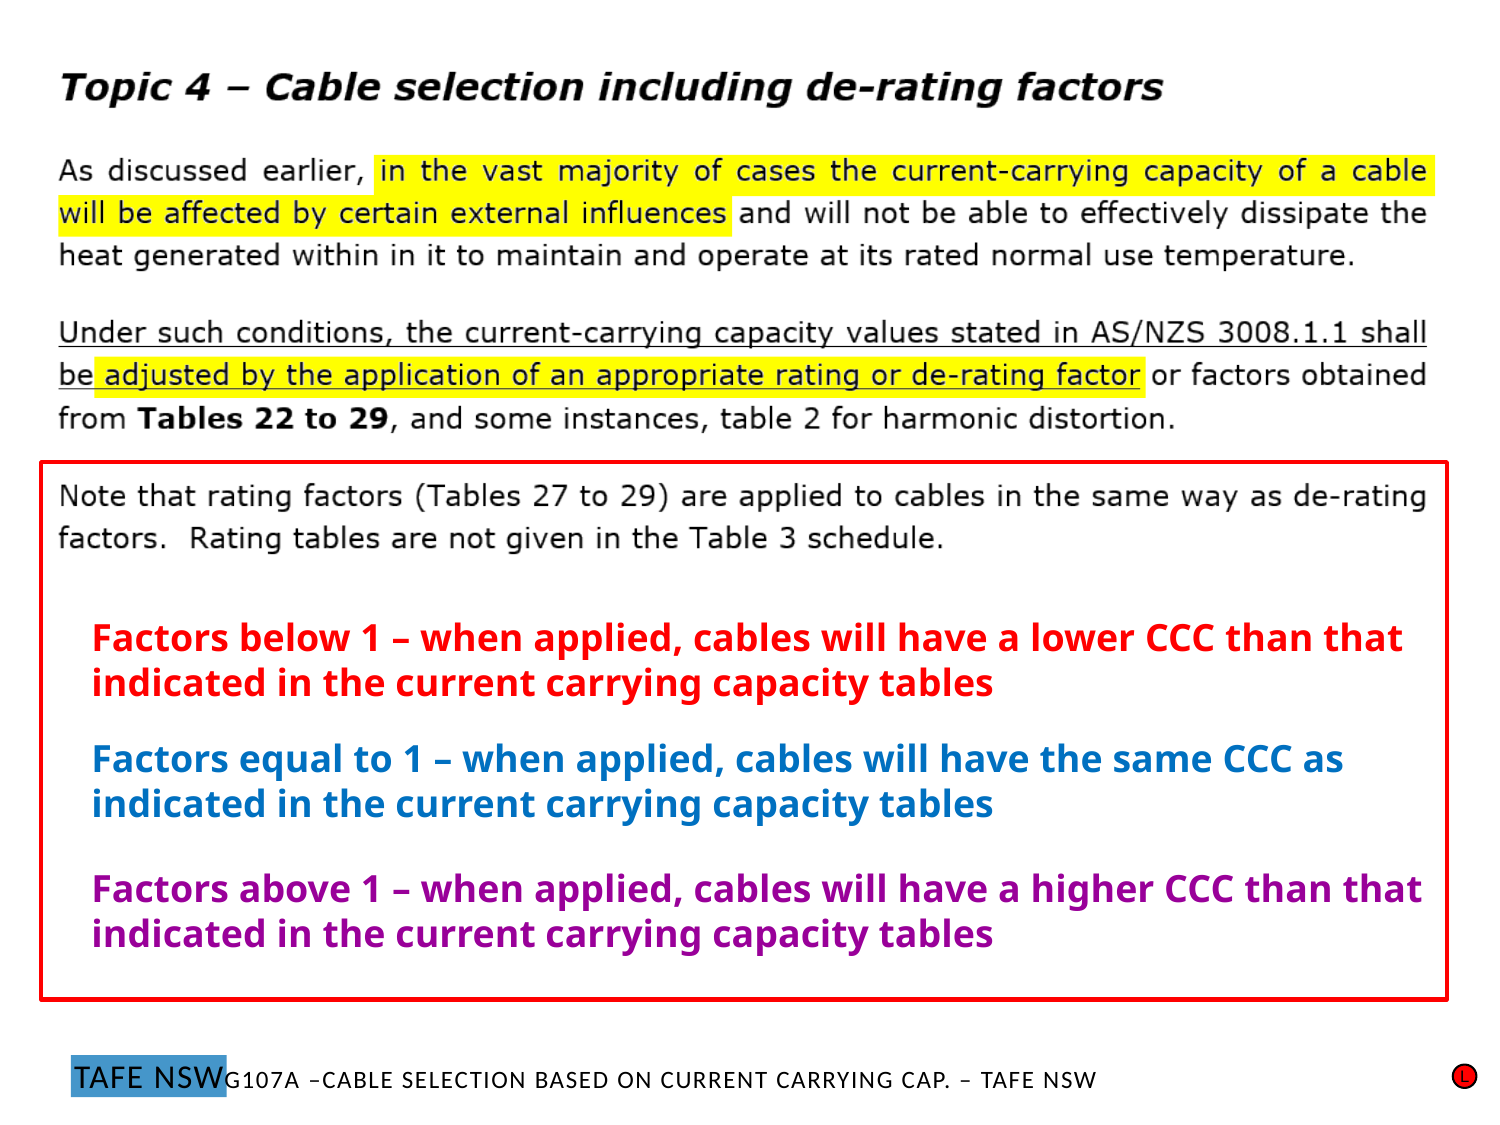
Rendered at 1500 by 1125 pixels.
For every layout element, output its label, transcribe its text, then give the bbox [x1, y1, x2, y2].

text_box [39, 580, 1449, 1002]
text_box L [1452, 1064, 1477, 1088]
picture [41, 47, 1455, 575]
